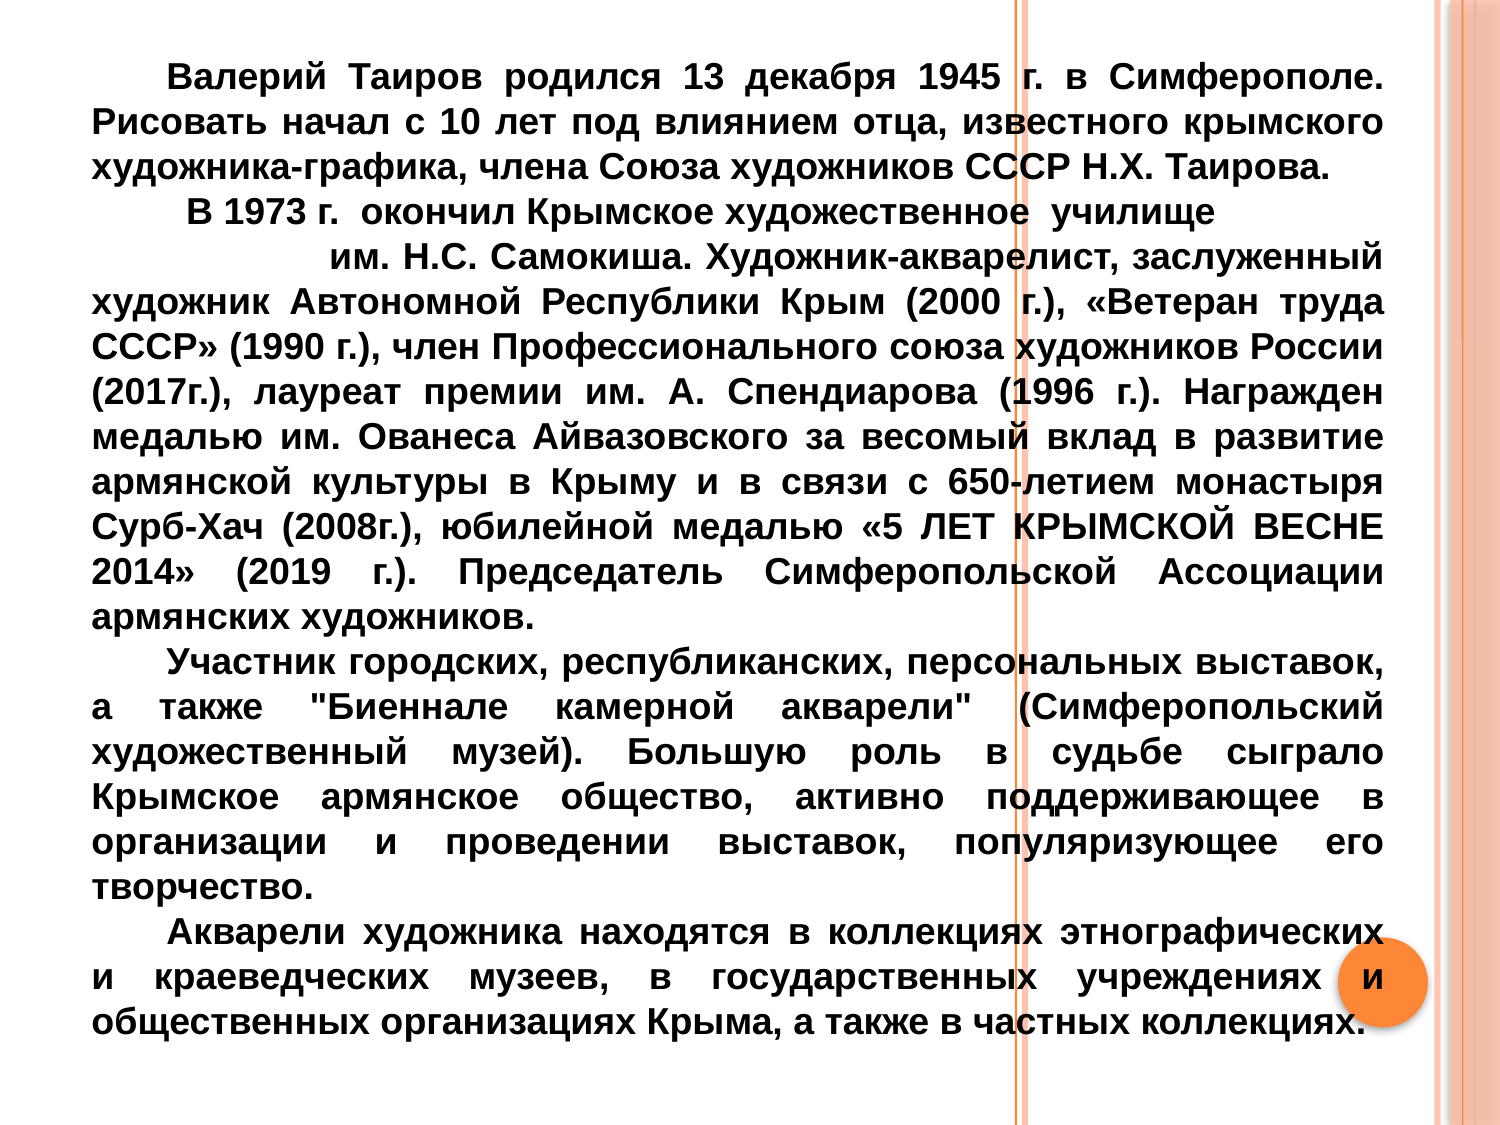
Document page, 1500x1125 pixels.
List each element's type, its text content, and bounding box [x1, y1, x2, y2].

list Валерий Таиров родился 13 декабря 1945 г. в Симферополе. Рисовать начал с 10 лет под влиянием отца, известного крымского художника-графика, члена Союза художников СССР Н.Х. Таирова. В 1973 г. окончил Крымское художественное училище им. Н.С. Самокиша. Художник-акварелист, заслуженный художник Автономной Республики Крым (2000 г.), «Ветеран труда СССР» (1990 г.), член Профессионального союза художников России (2017г.), лауреат премии им. А. Спендиарова (1996 г.). Награжден медалью им. Ованеса Айвазовского за весомый вклад в развитие армянской культуры в Крыму и в связи с 650-летием монастыря Сурб-Хач (2008г.), юбилейной медалью «5 ЛЕТ КРЫМСКОЙ ВЕСНЕ 2014» (2019 г.). Председатель Симферопольской Ассоциации армянских художников. Участник городских, республиканских, персональных выставок, а также "Биеннале камерной акварели" (Симферопольский художественный музей). Большую роль в судьбе сыграло Крымское армянское общество, активно поддерживающее в организации и проведении выставок, популяризующее его творчество. Акварели художника находятся в коллекциях этнографических и краеведческих музеев, в государственных учреждениях и общественных организациях Крыма, а также в частных коллекциях. [76, 45, 1400, 1083]
